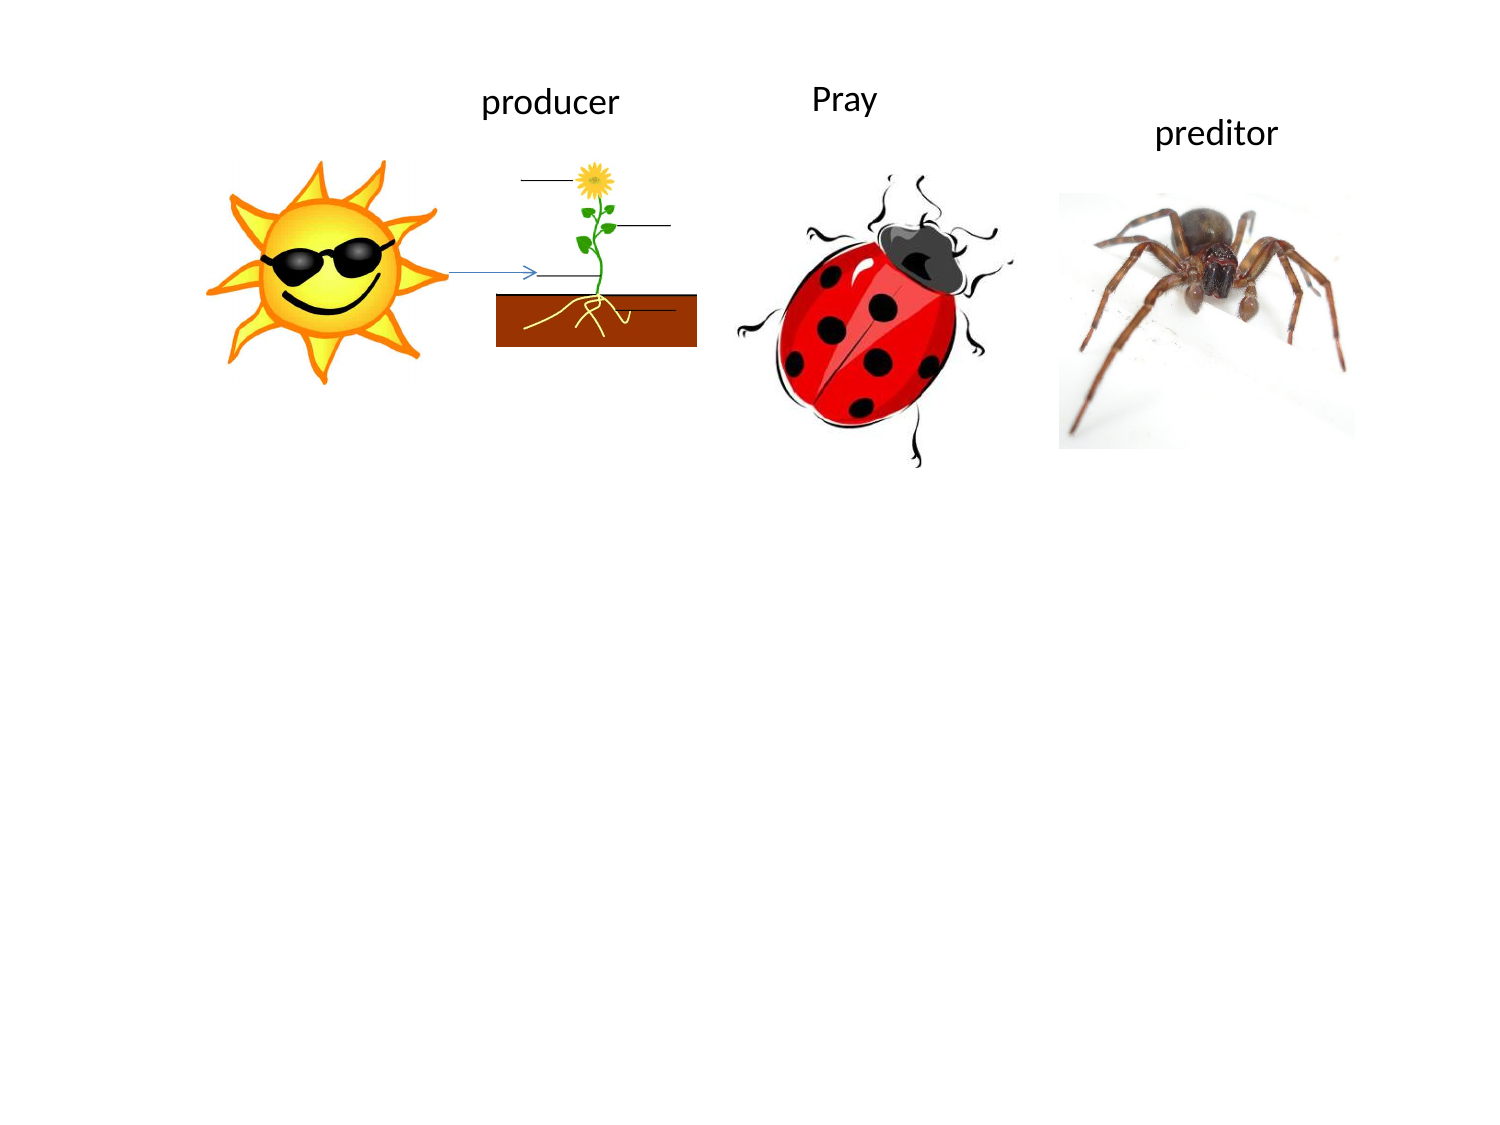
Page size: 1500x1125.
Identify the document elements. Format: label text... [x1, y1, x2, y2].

picture [726, 174, 1021, 469]
picture [206, 160, 449, 385]
picture [1059, 193, 1355, 450]
picture [495, 155, 697, 347]
text_box Pray [797, 66, 987, 172]
text_box preditor [1139, 100, 1355, 161]
text_box producer [466, 70, 678, 130]
